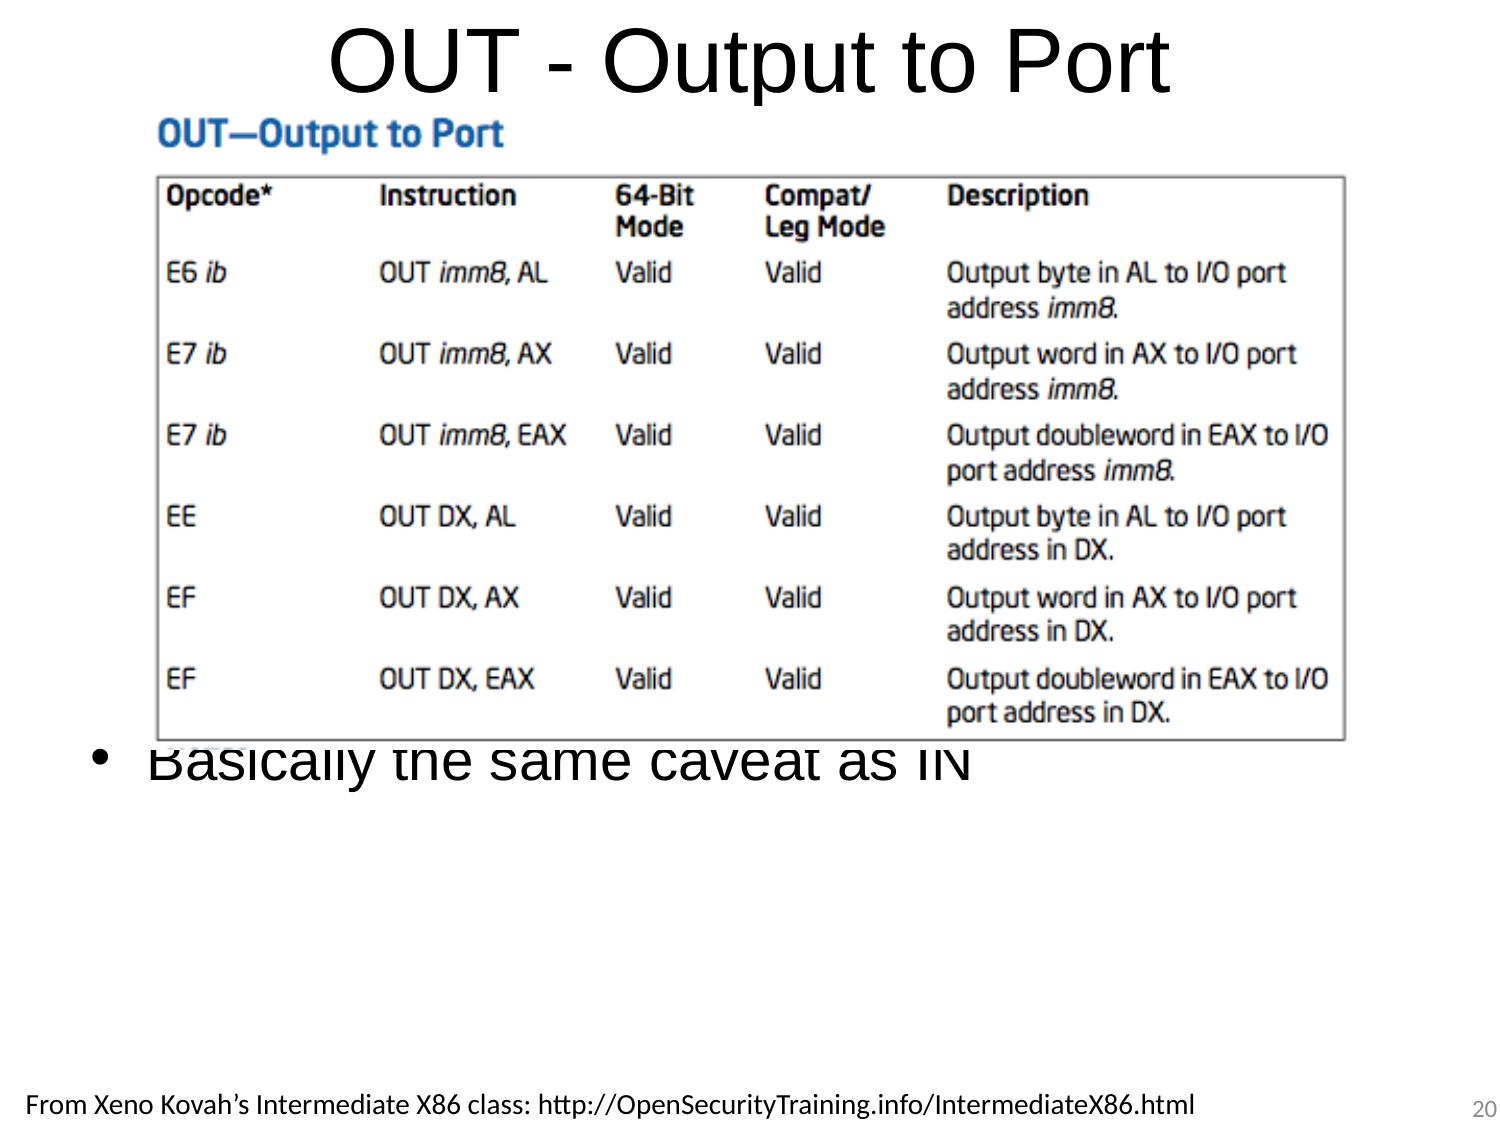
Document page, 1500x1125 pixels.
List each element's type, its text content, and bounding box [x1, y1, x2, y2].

text_box From Xeno Kovah’s Intermediate X86 class: http://OpenSecurityTraining.info/IntermediateX86.html [10, 1077, 1211, 1125]
slide_number 20 [1211, 1077, 1500, 1125]
list Basically the same caveat as IN [75, 224, 1425, 1025]
picture [145, 105, 1355, 751]
title OUT - Output to Port [112, 0, 1388, 150]
